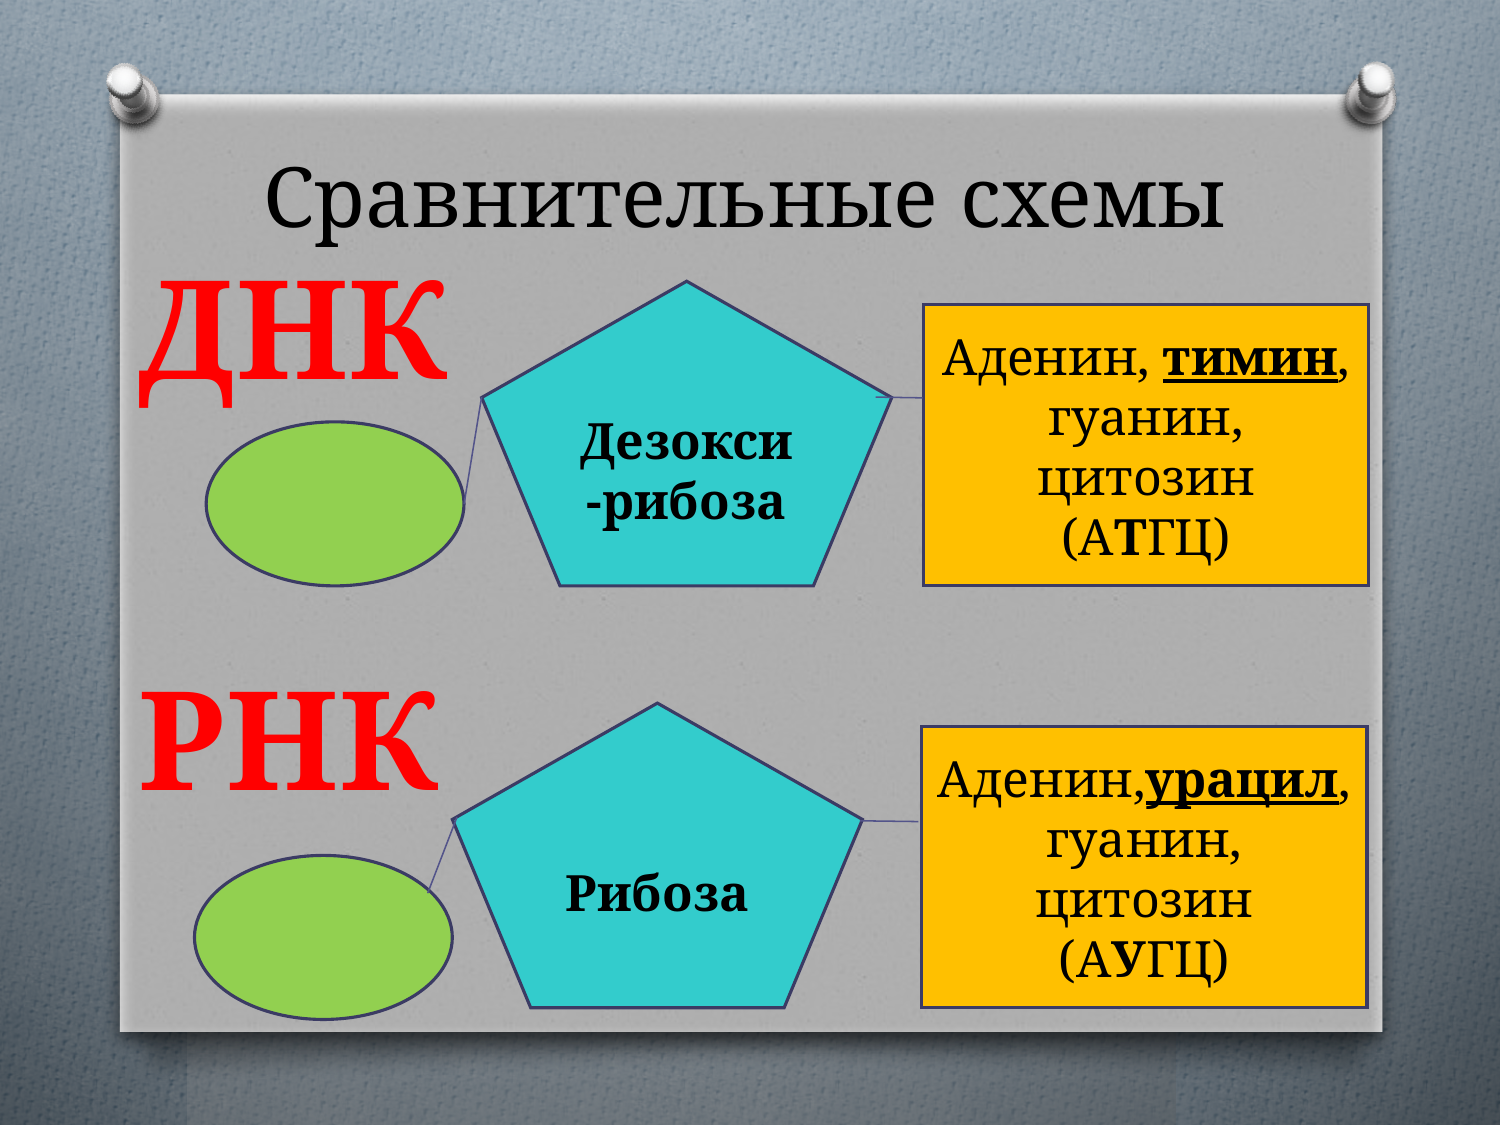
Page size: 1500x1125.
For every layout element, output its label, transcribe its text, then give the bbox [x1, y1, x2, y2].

text_box РНК [70, 646, 1421, 1005]
text_box Рибоза [452, 703, 863, 1008]
text_box [206, 421, 464, 586]
text_box Дезокси-рибоза [482, 281, 892, 586]
text_box [194, 855, 453, 1020]
text_box Аденин, тимин, гуанин, цитозин (АТГЦ) [923, 304, 1369, 586]
picture [75, 29, 198, 153]
picture [1317, 35, 1439, 156]
title Сравнительные схемы [174, 95, 1317, 234]
text_box Аденин,урацил, гуанин, цитозин (АУГЦ) [921, 726, 1367, 1008]
text_box ДНК [70, 234, 1421, 621]
